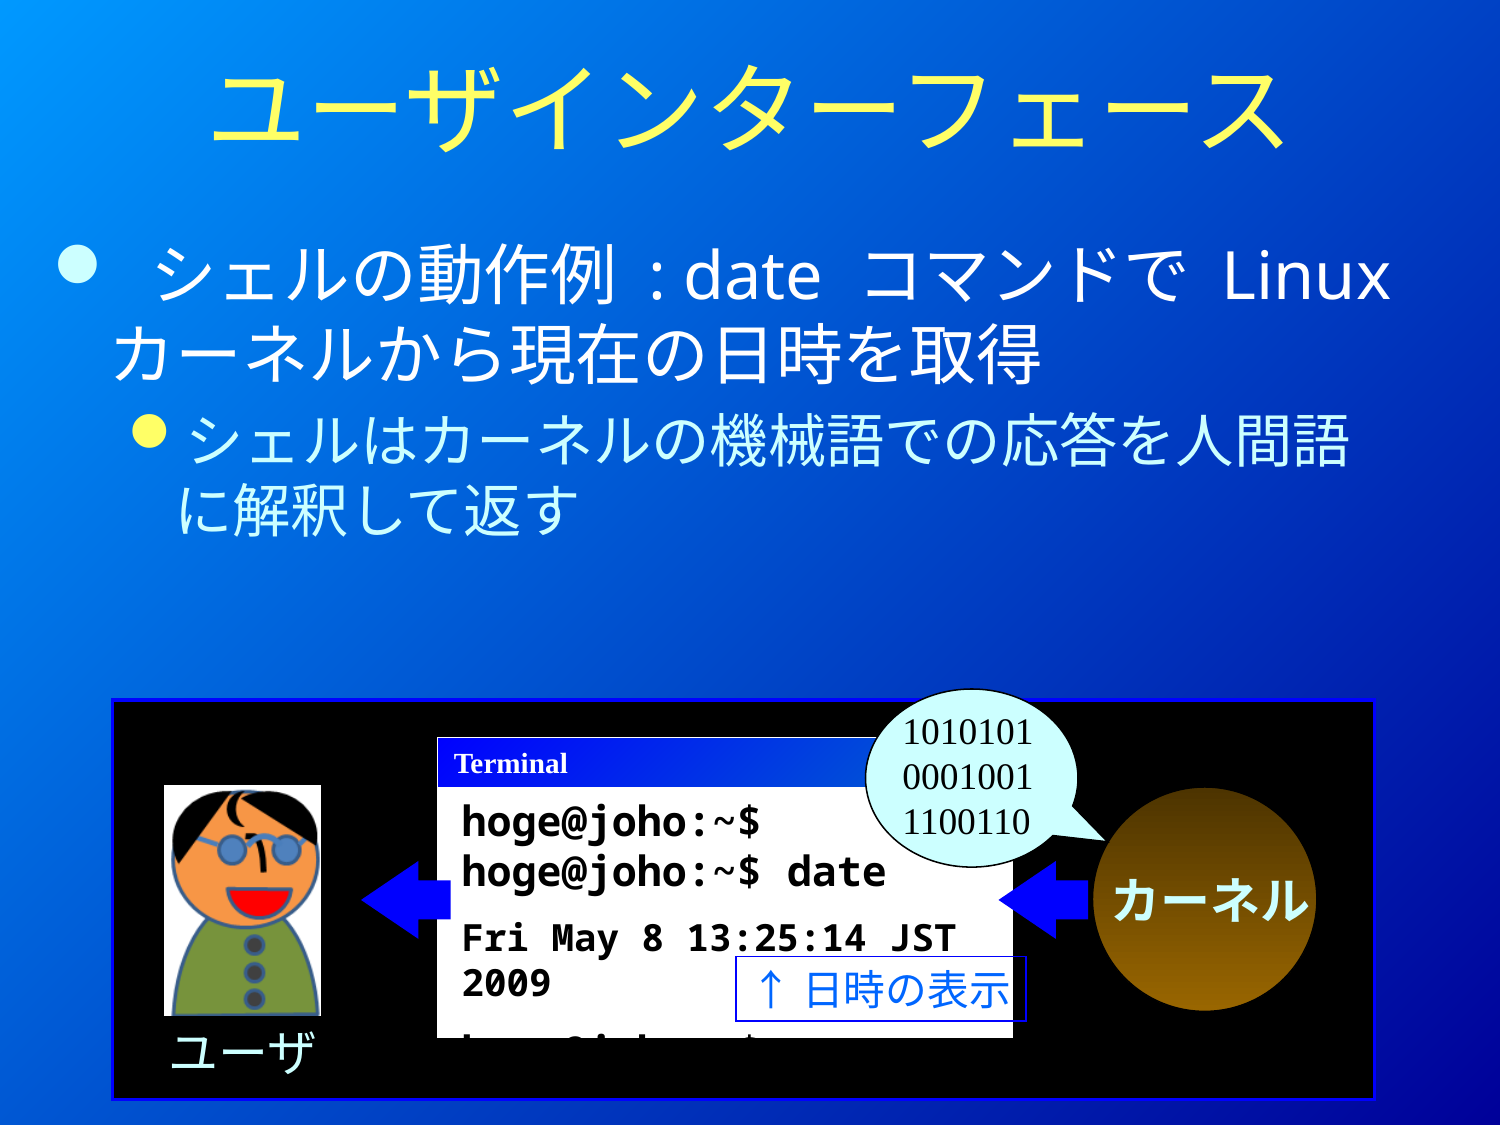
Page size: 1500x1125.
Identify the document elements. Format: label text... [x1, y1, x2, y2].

title ユーザインターフェース [112, 12, 1388, 201]
picture [163, 784, 321, 1017]
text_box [362, 712, 593, 851]
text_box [865, 688, 1079, 868]
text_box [112, 699, 1376, 1101]
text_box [362, 862, 1088, 938]
list シェルの動作例 : date コマンドで Linux カーネルから現在の日時を取得 シェルはカーネルの機械語での応答を人間語に解釈して返す [37, 224, 1419, 692]
